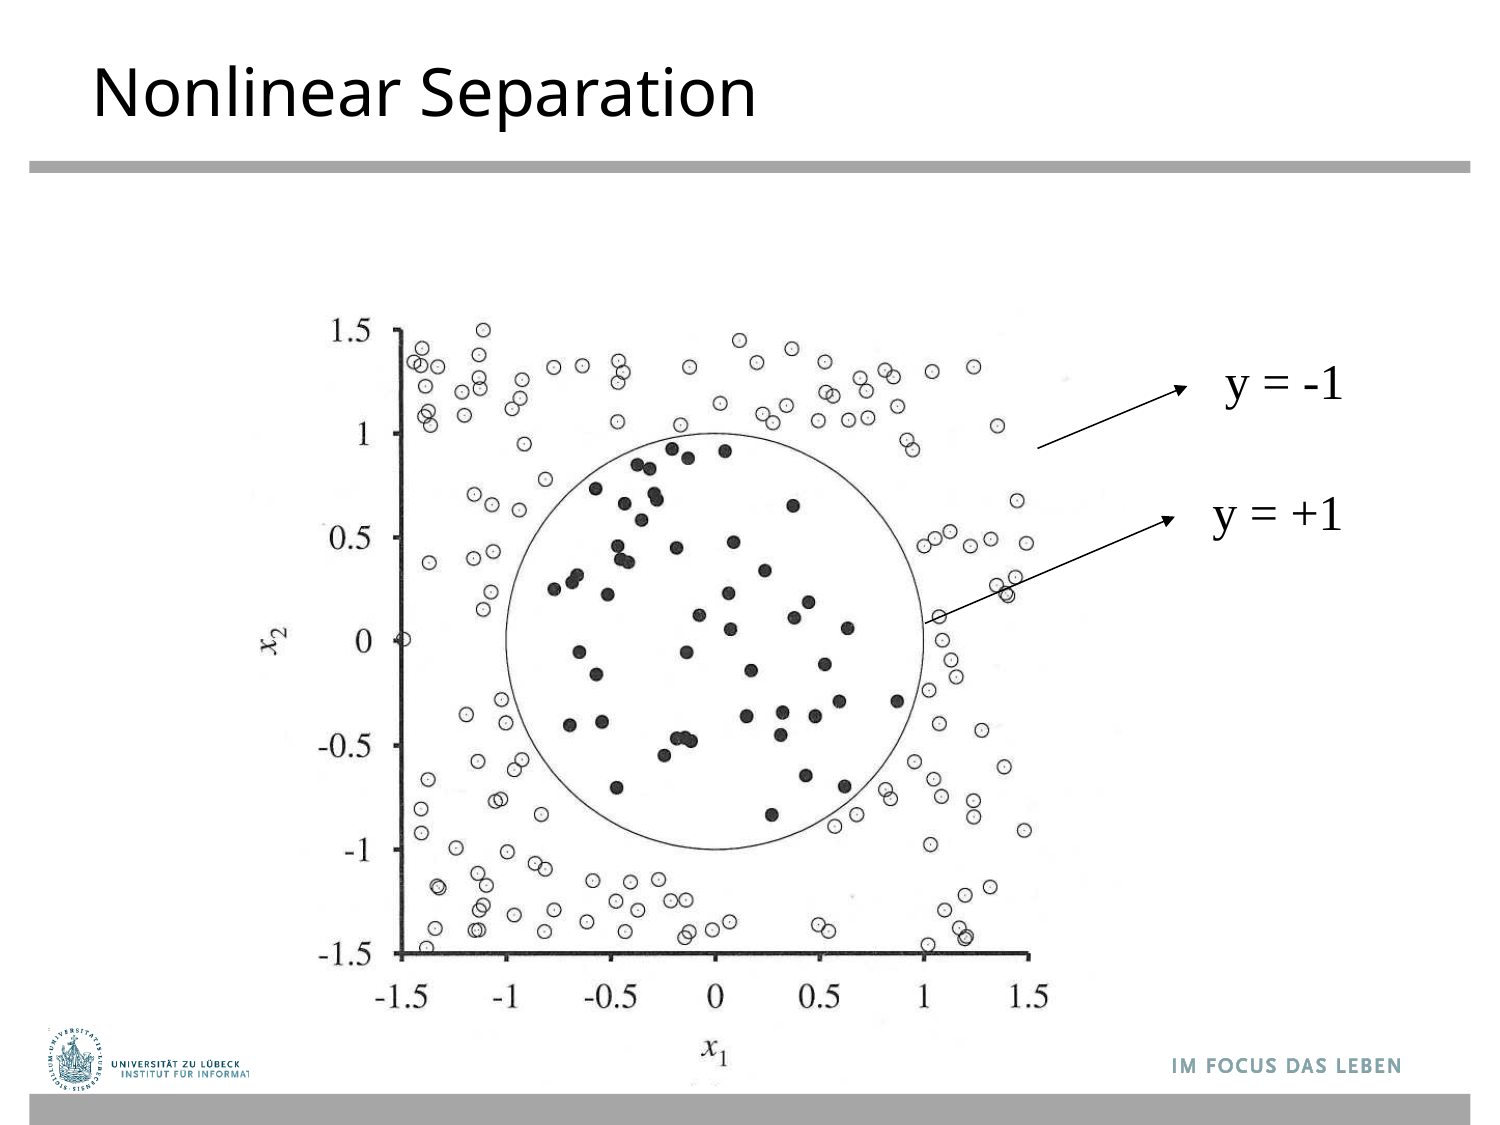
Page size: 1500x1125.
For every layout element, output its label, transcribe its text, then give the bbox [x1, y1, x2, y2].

picture [1361, 1058, 1400, 1073]
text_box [249, 299, 1361, 1087]
title Nonlinear Separation [76, 42, 1427, 126]
